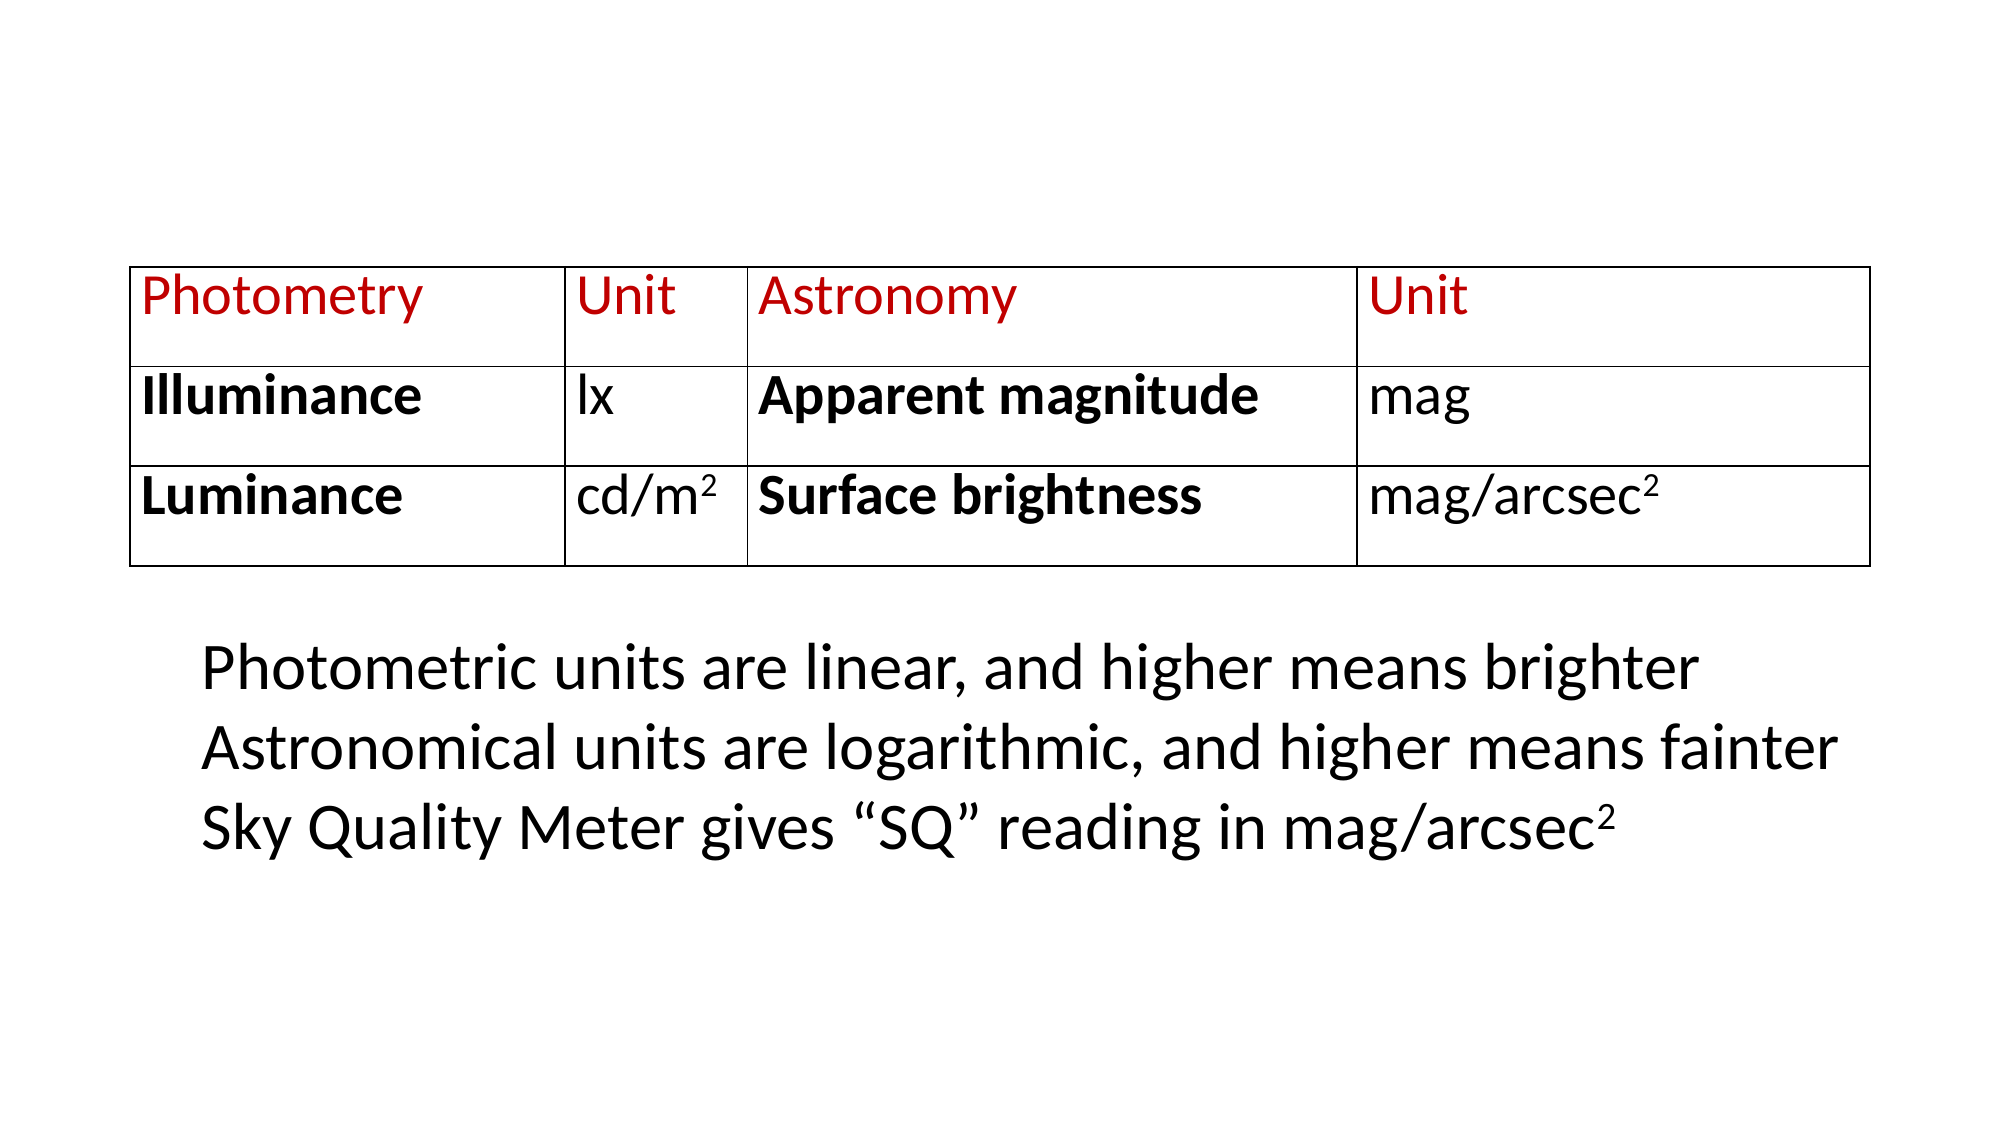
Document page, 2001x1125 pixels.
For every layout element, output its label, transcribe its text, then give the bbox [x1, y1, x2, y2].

table_cell mag [1358, 367, 1869, 465]
text_box Photometric units are linear, and higher means brighter Astronomical units are logarithmic, and higher means fainter Sky Quality Meter gives “SQ” reading in mag/arcsec2 [186, 615, 1856, 951]
table_cell Apparent magnitude [748, 367, 1356, 465]
table_cell Luminance [131, 467, 564, 565]
table_cell mag/arcsec2 [1358, 467, 1869, 565]
table_cell Surface brightness [748, 467, 1356, 565]
table_cell cd/m2 [566, 467, 747, 565]
table_header Astronomy [748, 268, 1356, 366]
table_cell lx [566, 367, 747, 465]
table_header Photometry [131, 268, 564, 366]
table_header Unit [1358, 268, 1869, 366]
table_cell Illuminance [131, 367, 564, 465]
table_header Unit [566, 268, 747, 366]
